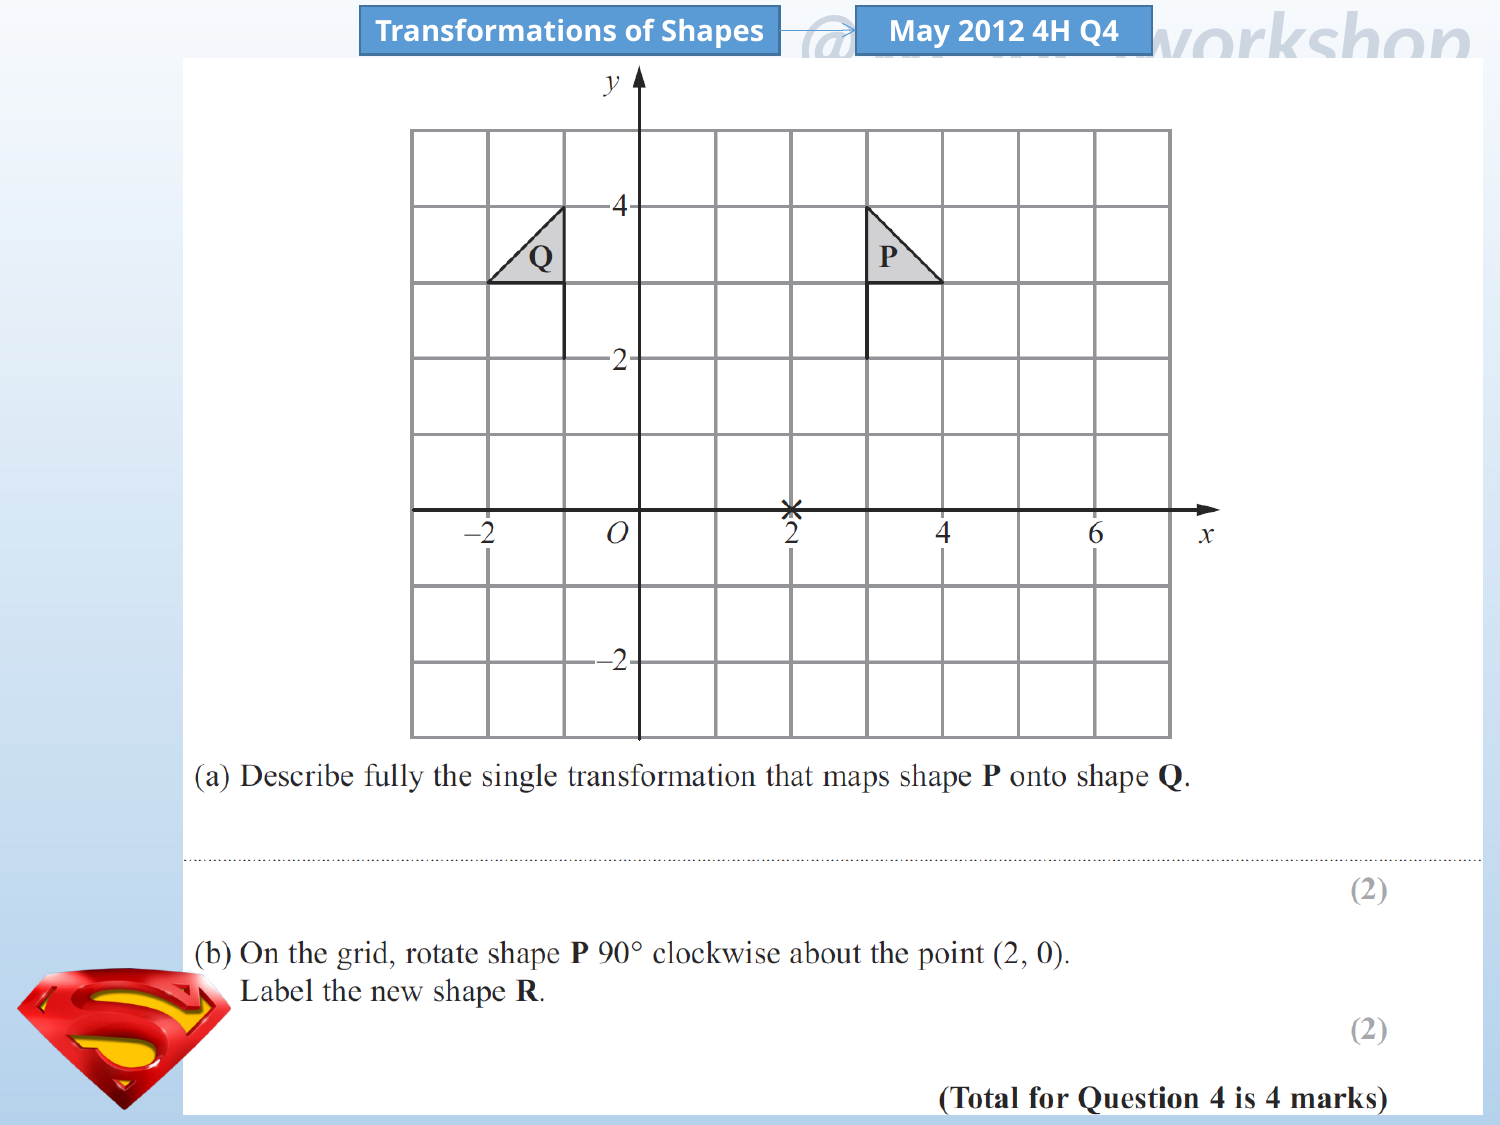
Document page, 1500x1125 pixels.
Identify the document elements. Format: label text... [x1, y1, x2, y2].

text_box May 2012 4H Q4 [855, 5, 1153, 56]
text_box Transformations of Shapes [359, 5, 781, 56]
picture [17, 58, 1483, 1115]
